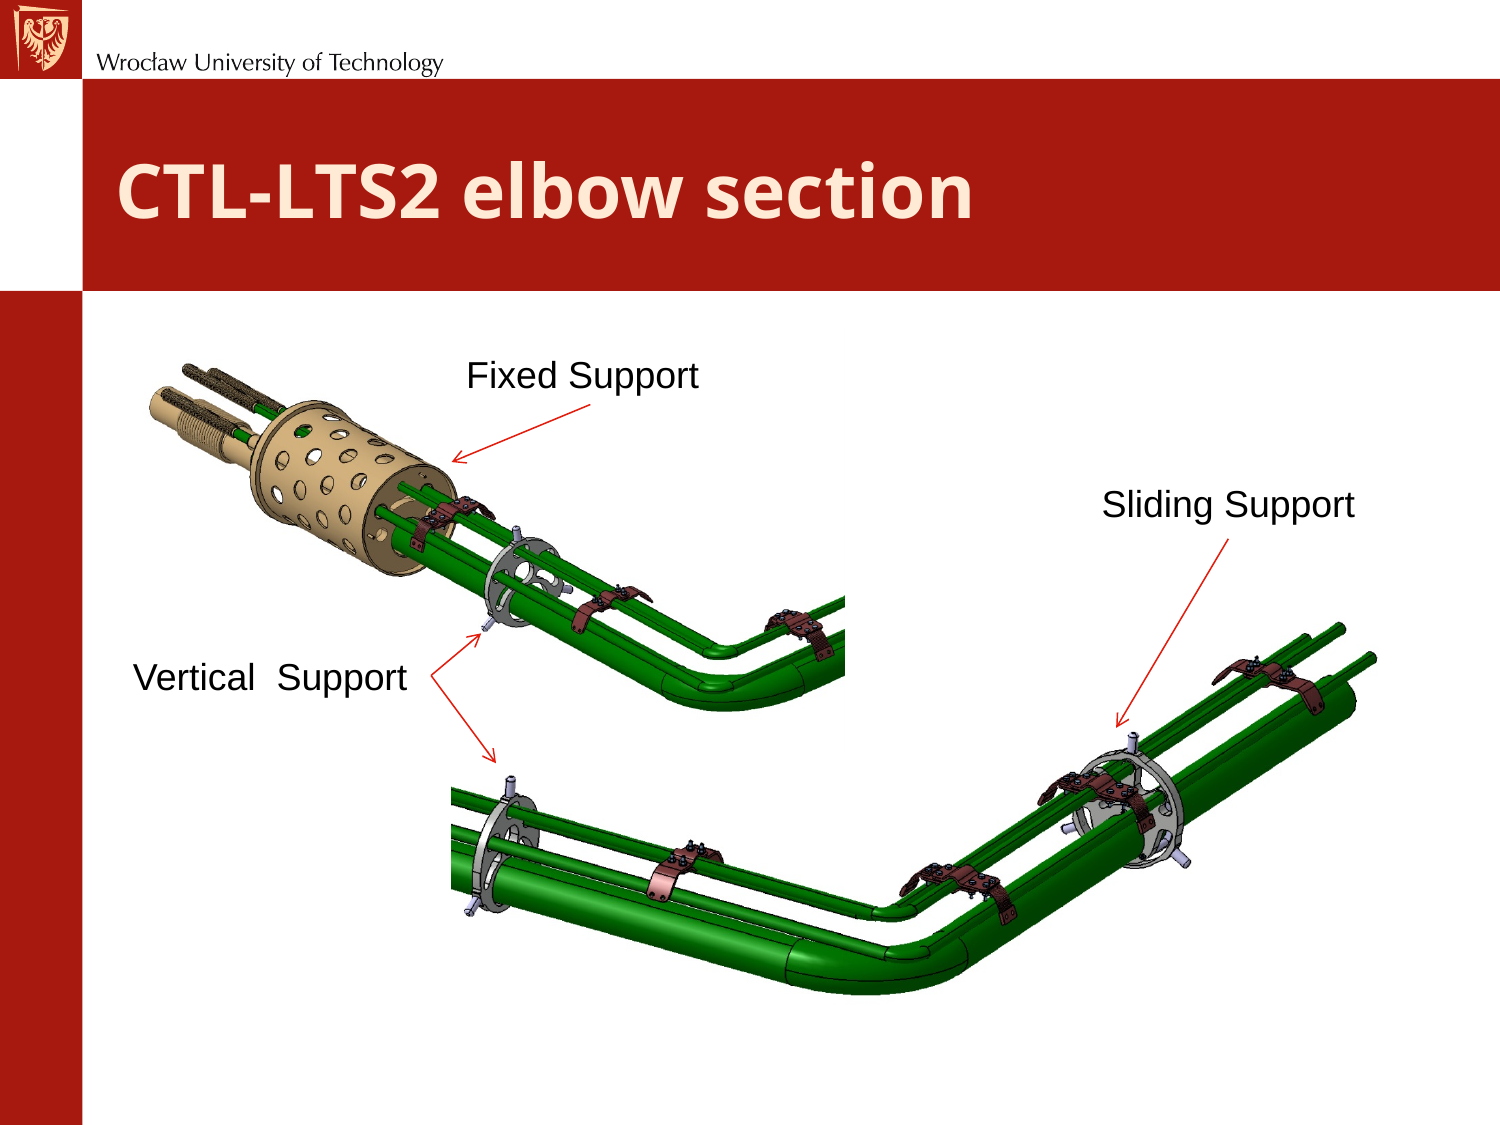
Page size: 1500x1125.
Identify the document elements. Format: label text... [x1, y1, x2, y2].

text_box Sliding Support [1068, 472, 1388, 501]
title CTL-LTS2 elbow section [100, 103, 1483, 274]
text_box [1115, 538, 1229, 729]
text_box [430, 632, 482, 674]
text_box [430, 675, 497, 764]
picture [117, 325, 1499, 1116]
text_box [451, 404, 591, 463]
